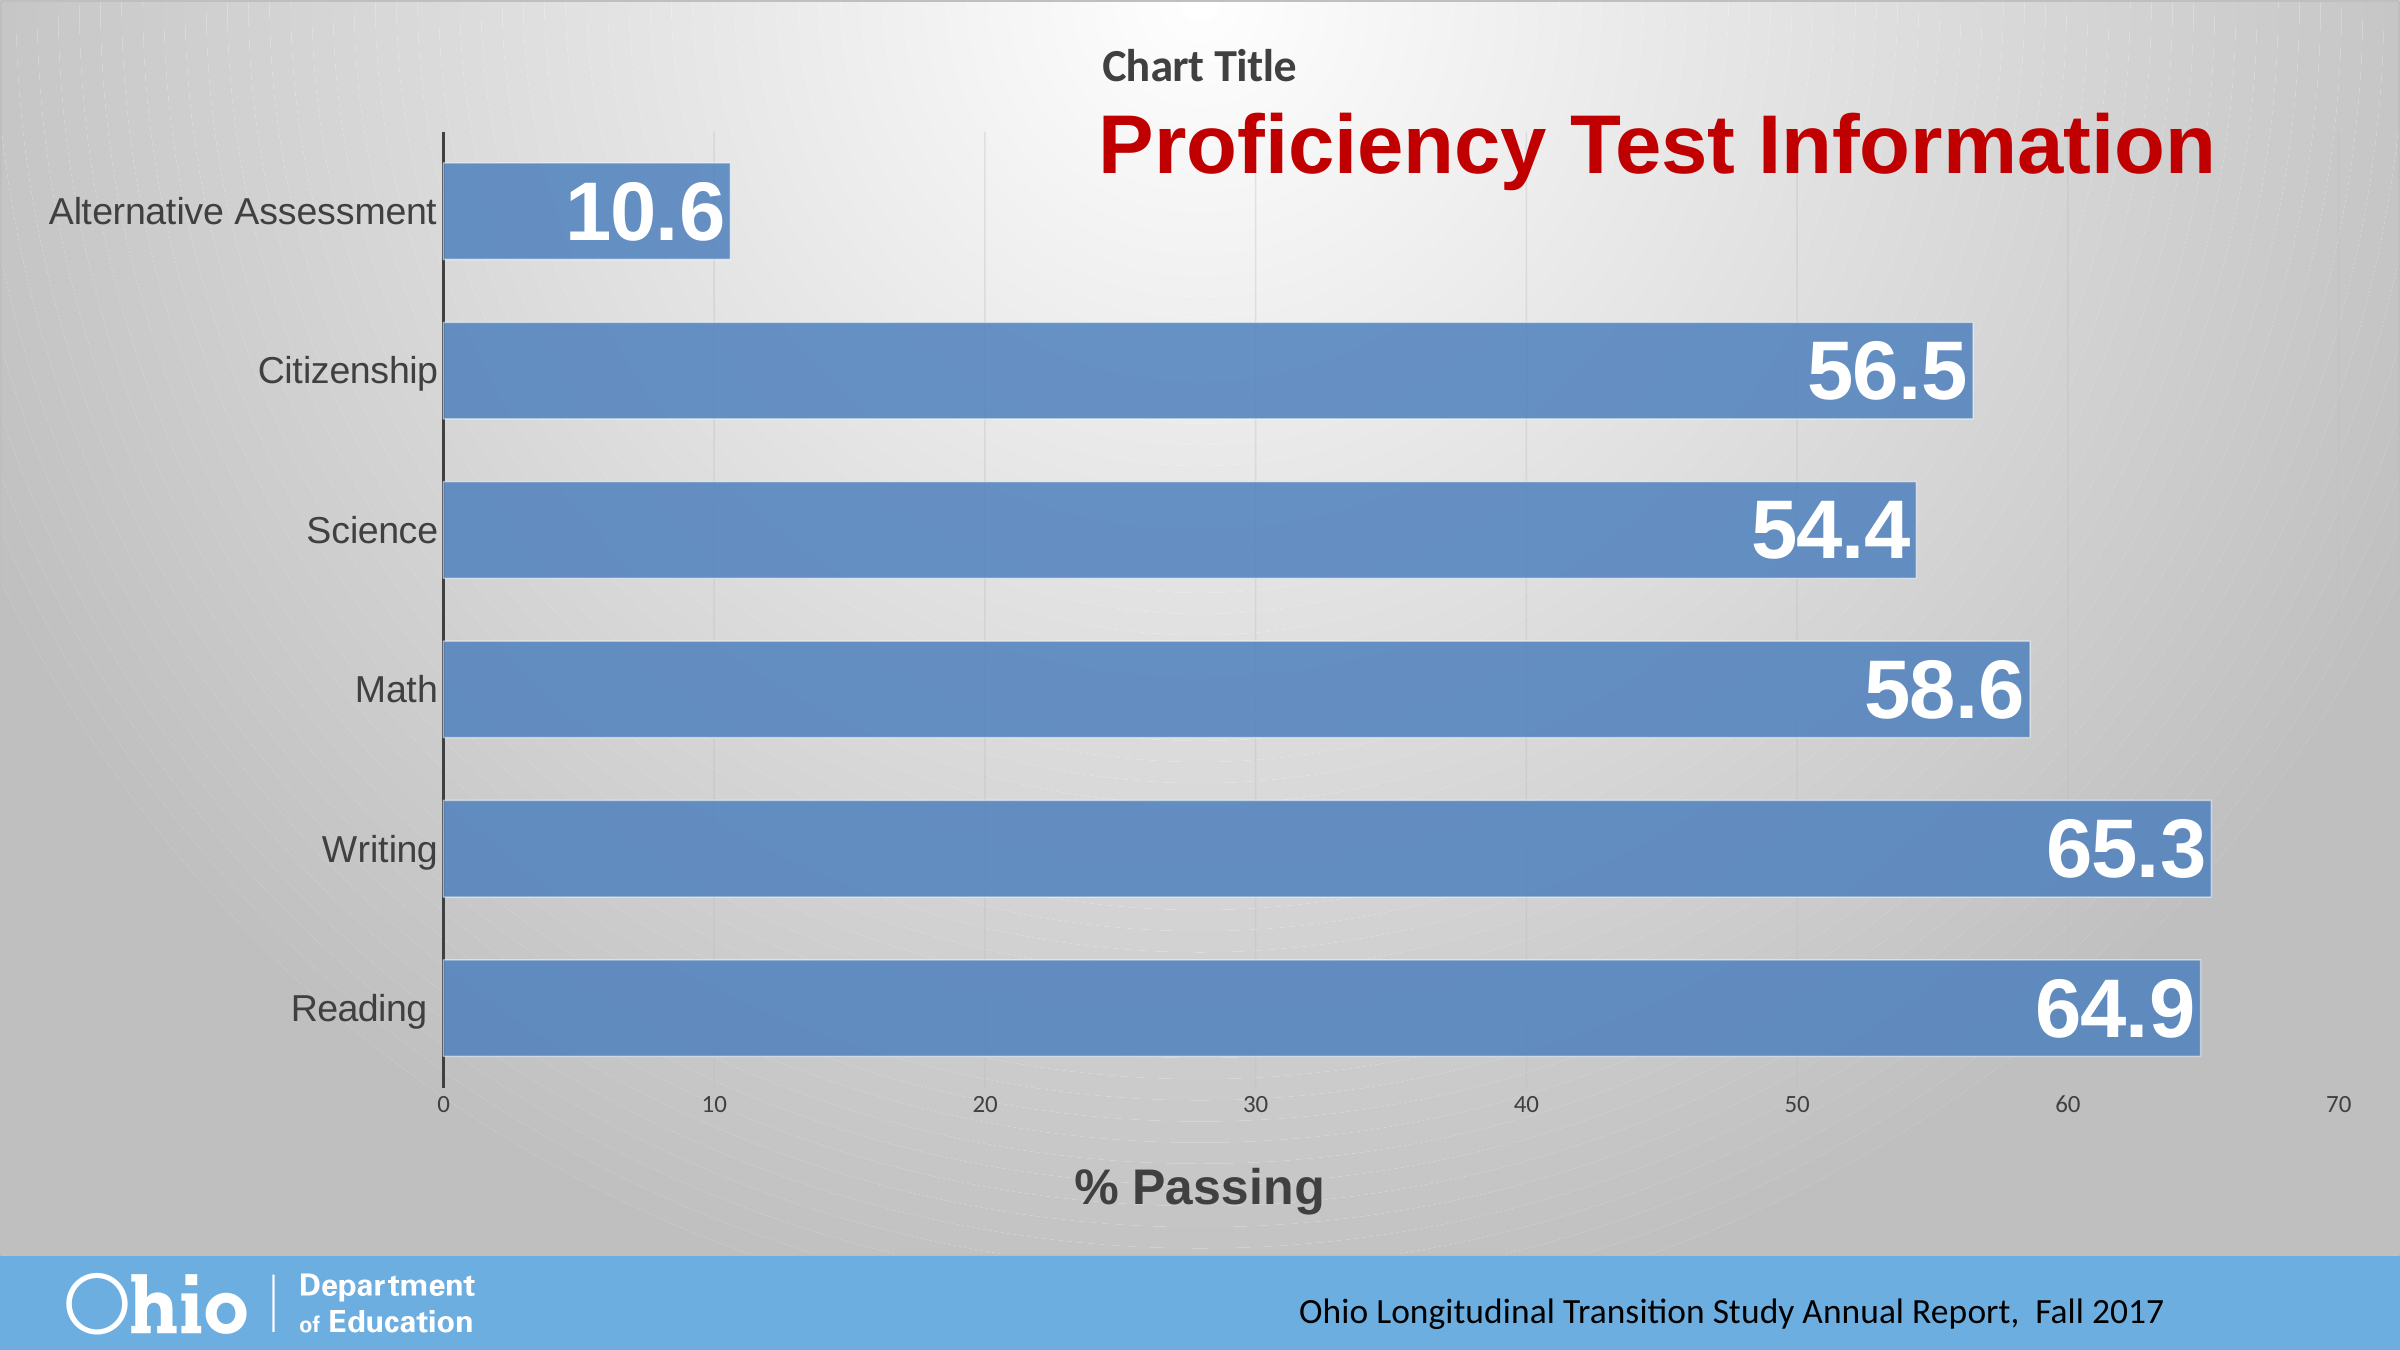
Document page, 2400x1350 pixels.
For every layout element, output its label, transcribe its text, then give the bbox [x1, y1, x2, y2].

text_box Ohio Longitudinal Transition Study Annual Report, Fall 2017 [1281, 1279, 2400, 1340]
chart [0, 0, 2400, 1256]
picture [0, 1256, 2400, 1350]
